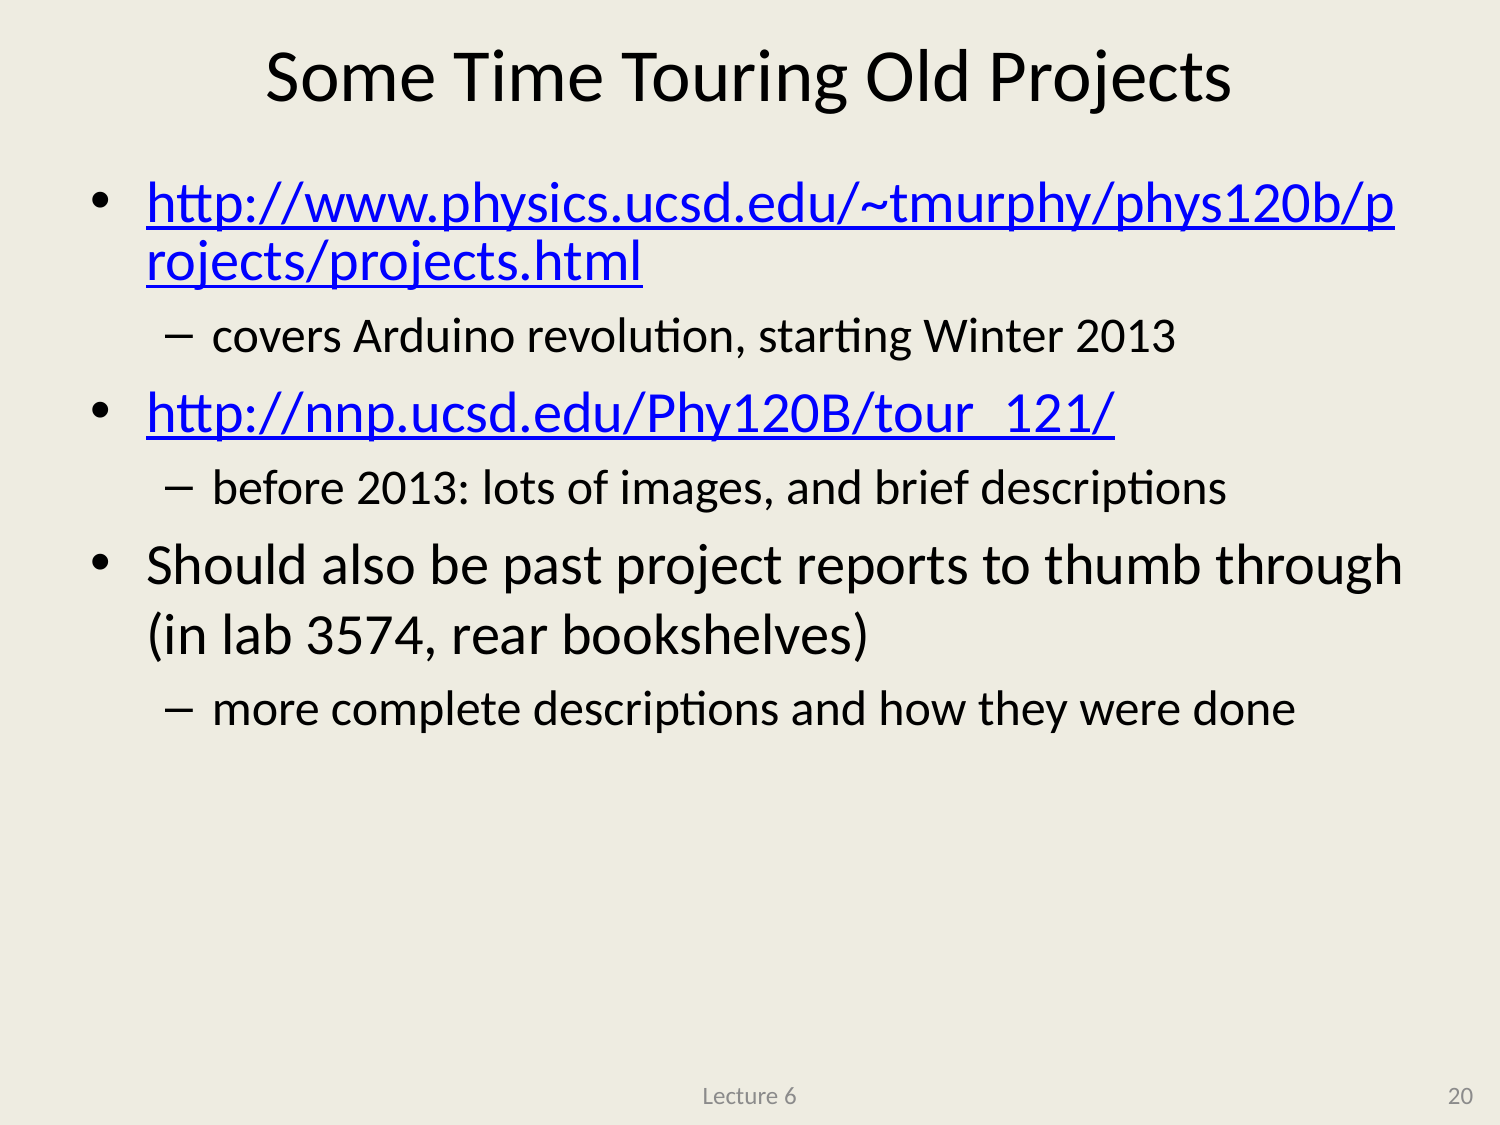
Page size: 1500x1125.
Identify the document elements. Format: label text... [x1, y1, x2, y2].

slide_number 20 [1138, 1064, 1489, 1125]
title Some Time Touring Old Projects [75, 11, 1425, 131]
footer Lecture 6 [512, 1064, 988, 1125]
list http://www.physics.ucsd.edu/~tmurphy/phys120b/projects/projects.html covers Arduino revolution, starting Winter 2013 http://nnp.ucsd.edu/Phy120B/tour_121/ before 2013: lots of images, and brief descriptions Should also be past project reports to thumb through (in lab 3574, rear bookshelves) more complete descriptions and how they were done [75, 156, 1425, 1065]
